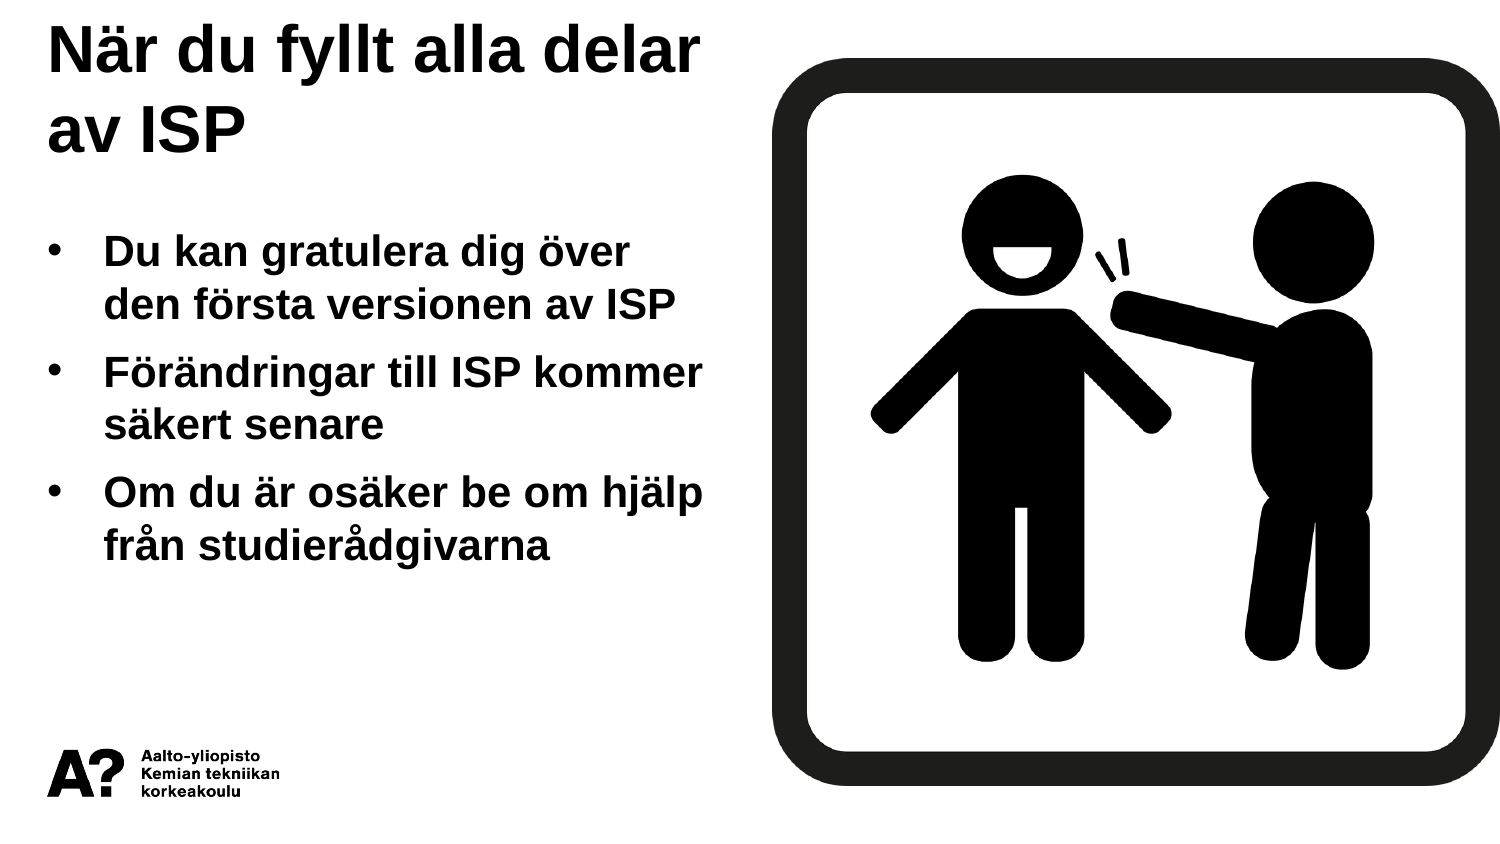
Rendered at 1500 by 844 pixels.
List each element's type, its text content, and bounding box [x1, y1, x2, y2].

list Du kan gratulera dig över den första versionen av ISP Förändringar till ISP kommer säkert senare Om du är osäker be om hjälp från studierådgivarna [47, 222, 712, 703]
picture [0, 702, 326, 844]
picture [772, 0, 1500, 844]
list När du fyllt alla delar av ISP [47, 5, 712, 177]
